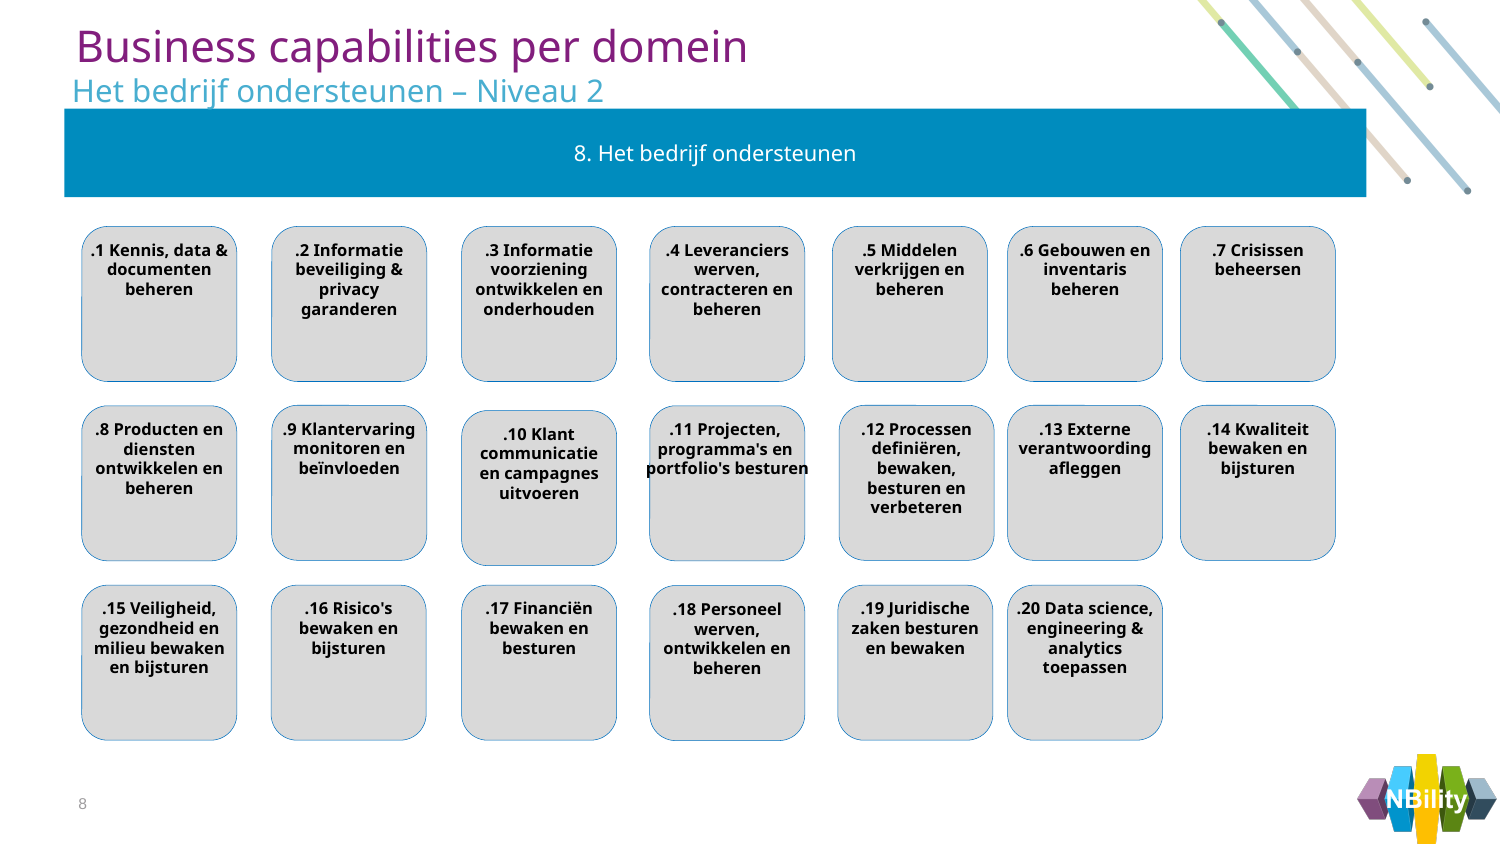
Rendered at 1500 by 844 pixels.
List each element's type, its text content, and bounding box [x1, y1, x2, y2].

text_box Business capabilities per domein [75, 13, 1168, 64]
text_box .14 Kwaliteit bewaken en bijsturen [1179, 404, 1337, 562]
text_box .11 Projecten, programma's en portfolio's besturen [648, 404, 806, 562]
text_box Het bedrijf ondersteunen – Niveau 2 [71, 64, 1204, 98]
text_box .7 Crisissen beheersen [1179, 225, 1337, 383]
text_box .4 Leveranciers werven, contracteren en beheren [648, 225, 806, 383]
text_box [0, 0, 1500, 844]
picture [1357, 754, 1499, 844]
text_box .18 Personeel werven, ontwikkelen en beheren [648, 584, 806, 742]
text_box .17 Financiën bewaken en besturen [460, 584, 618, 742]
text_box .16 Risico's bewaken en bijsturen [270, 584, 428, 742]
text_box .3 Informatie voorziening ontwikkelen en onderhouden [460, 225, 618, 383]
text_box .12 Processen definiëren, bewaken, besturen en verbeteren [838, 404, 996, 562]
text_box .13 Externe verantwoording afleggen [1006, 404, 1164, 562]
text_box .5 Middelen verkrijgen en beheren [831, 225, 989, 383]
text_box .2 Informatie beveiliging & privacy garanderen [270, 225, 428, 383]
text_box .6 Gebouwen en inventaris beheren [1006, 225, 1164, 383]
text_box .10 Klant communicatie en campagnes uitvoeren [460, 409, 618, 567]
text_box .20 Data science, engineering & analytics toepassen [1006, 584, 1164, 742]
text_box 8. Het bedrijf ondersteunen [64, 108, 1367, 198]
text_box 8 [78, 793, 416, 839]
text_box .15 Veiligheid, gezondheid en milieu bewaken en bijsturen [80, 584, 238, 742]
text_box .9 Klantervaring monitoren en beïnvloeden [270, 404, 428, 562]
text_box .8 Producten en diensten ontwikkelen en beheren [80, 404, 238, 562]
text_box .19 Juridische zaken besturen en bewaken [836, 584, 994, 742]
text_box .1 Kennis, data & documenten beheren [80, 225, 238, 383]
